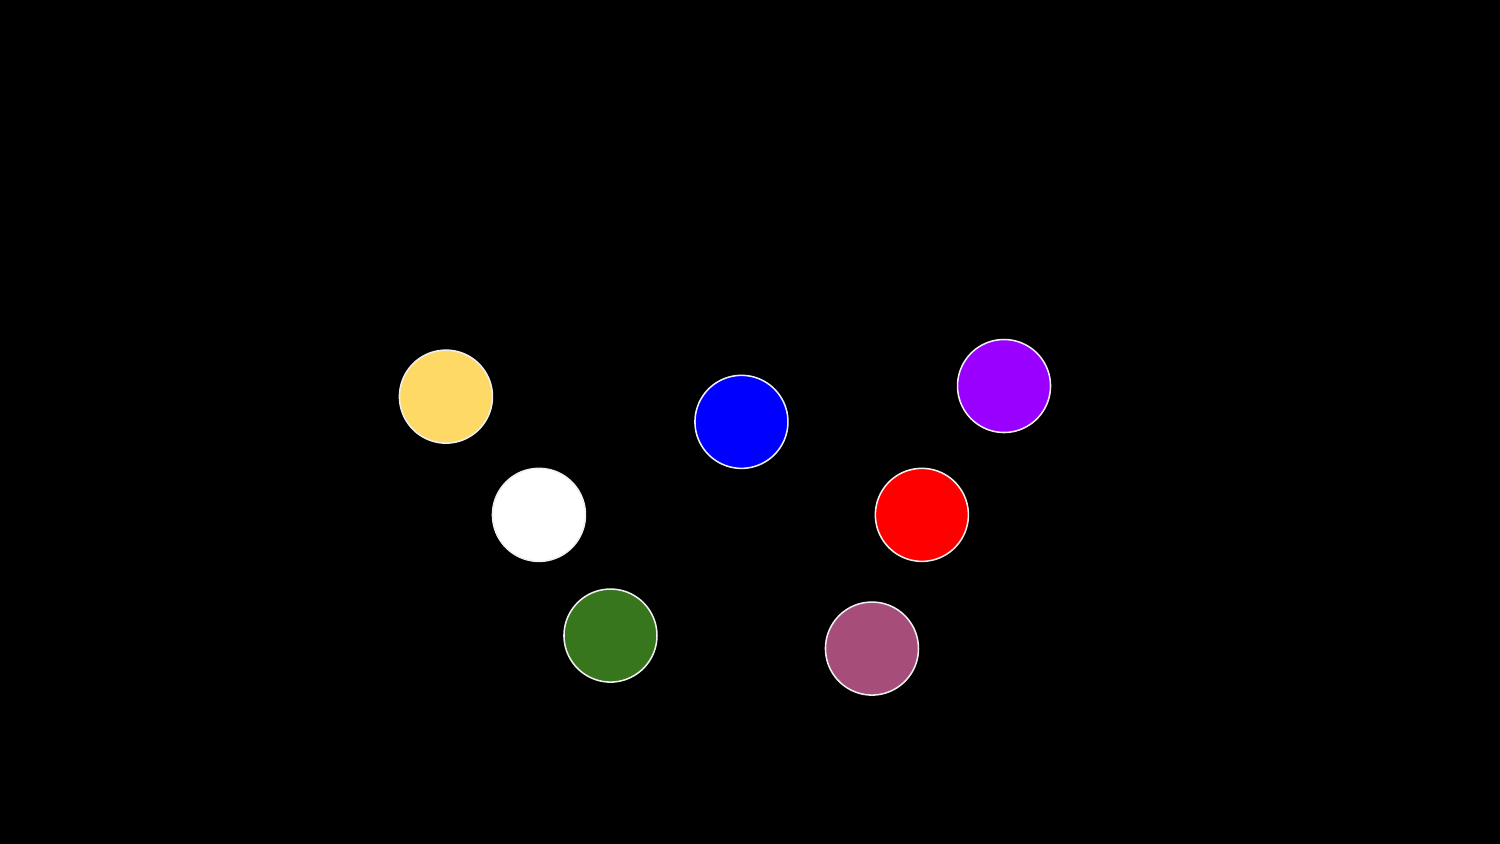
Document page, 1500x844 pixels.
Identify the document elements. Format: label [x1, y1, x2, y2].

text_box [492, 468, 586, 562]
text_box [694, 375, 788, 469]
text_box [563, 589, 657, 683]
text_box [957, 339, 1051, 433]
text_box [399, 350, 493, 444]
text_box [825, 602, 919, 696]
text_box [875, 468, 969, 562]
